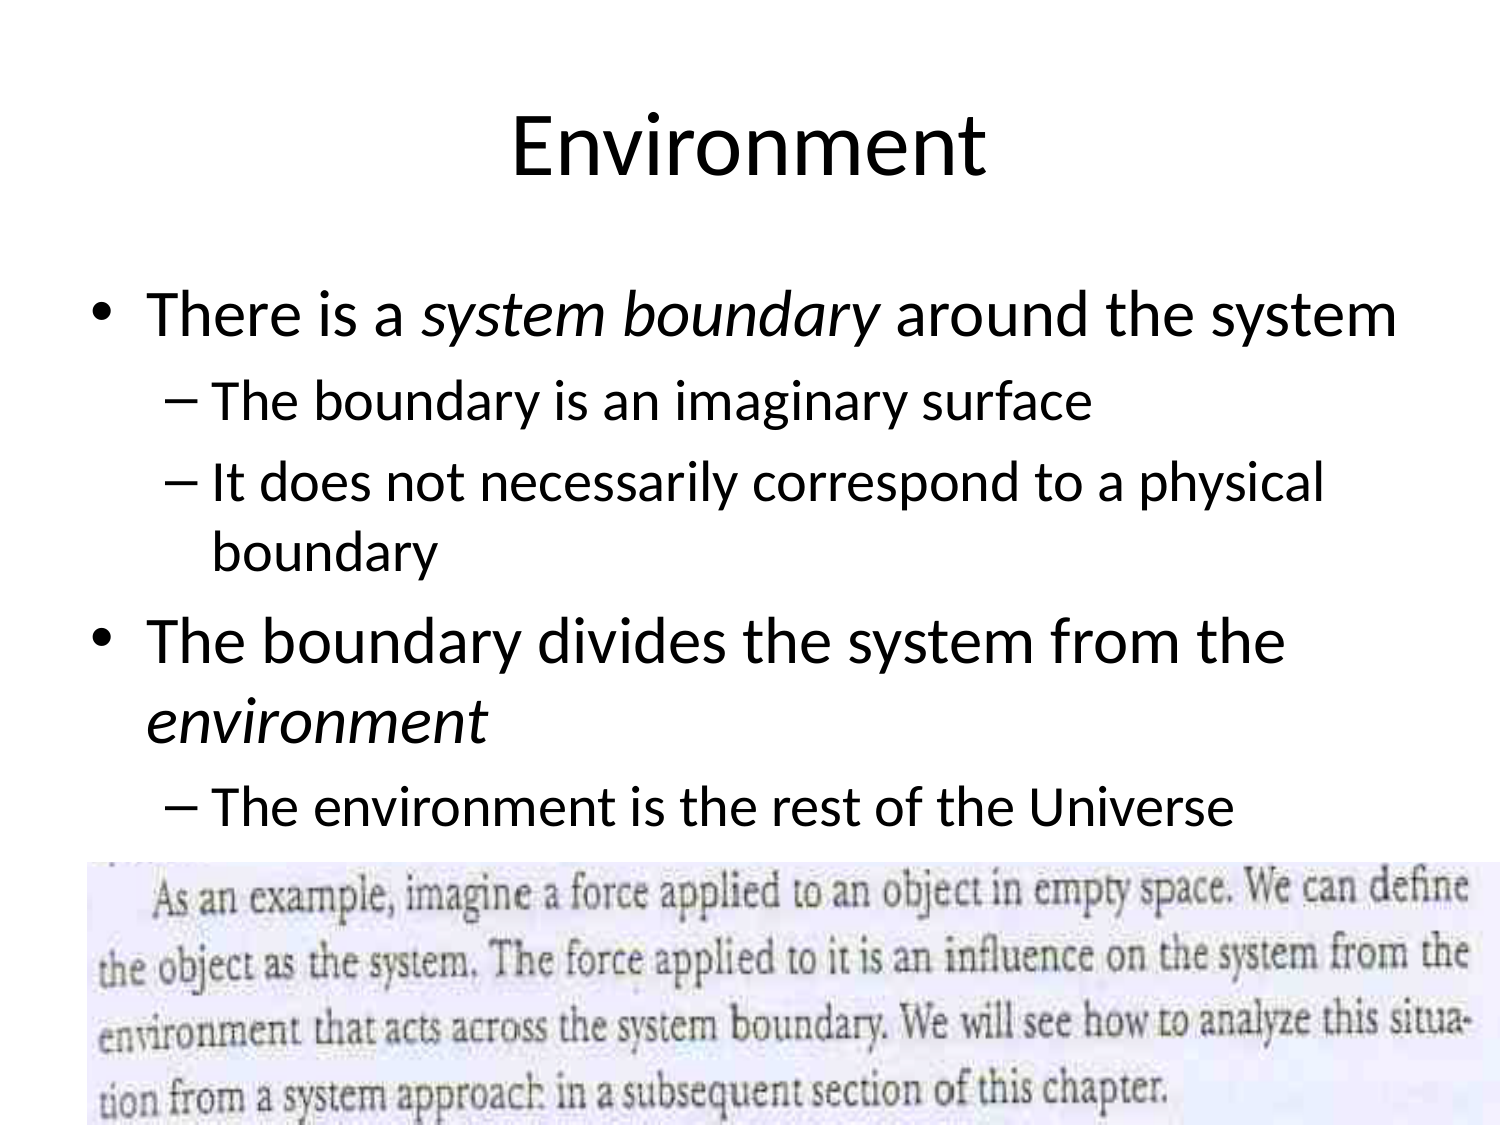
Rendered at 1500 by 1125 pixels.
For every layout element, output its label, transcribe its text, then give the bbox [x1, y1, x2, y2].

list There is a system boundary around the system The boundary is an imaginary surface It does not necessarily correspond to a physical boundary The boundary divides the system from the environment The environment is the rest of the Universe [75, 262, 1425, 1005]
title Environment [75, 45, 1425, 233]
picture [87, 862, 1500, 1125]
